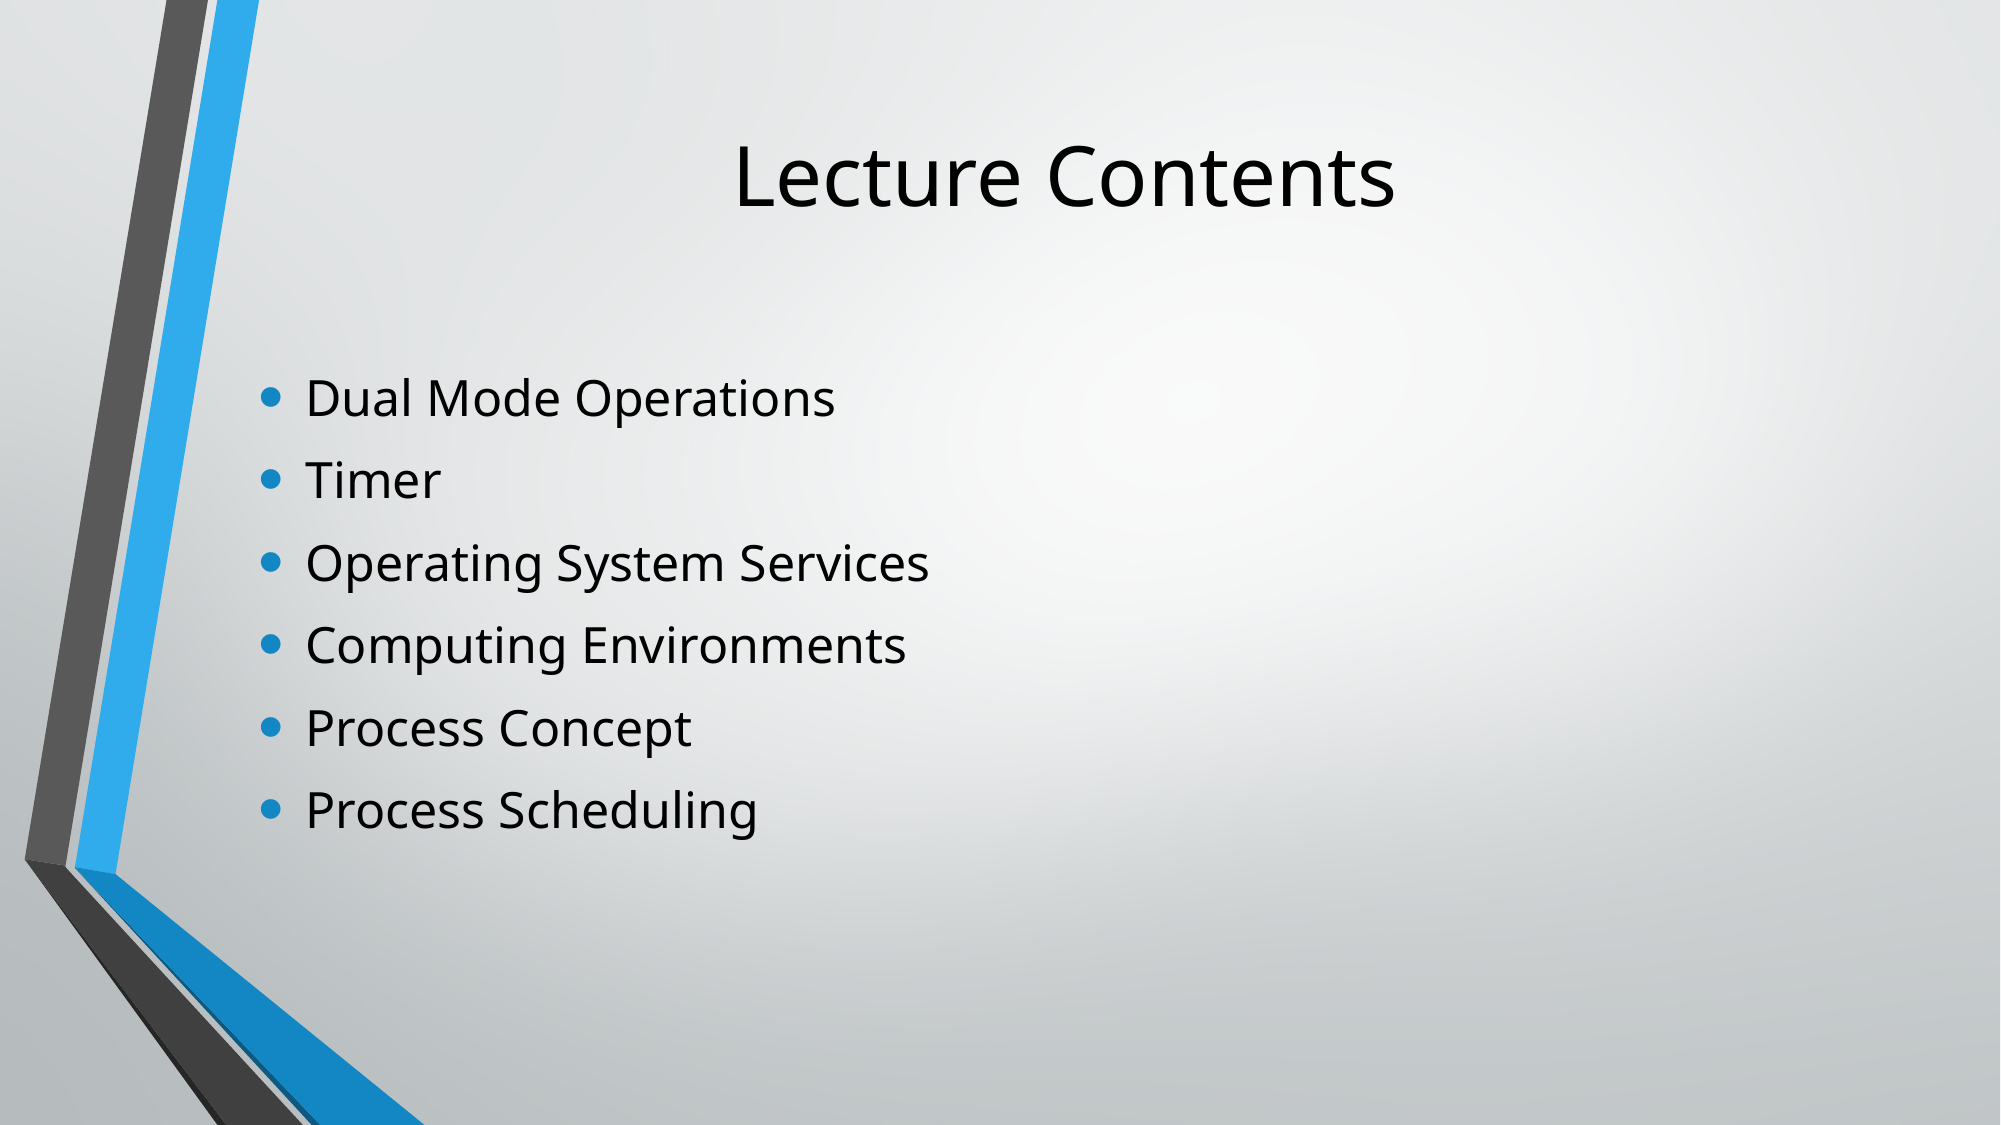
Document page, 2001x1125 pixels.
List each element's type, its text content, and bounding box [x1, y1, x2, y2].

title Lecture Contents [243, 112, 1887, 234]
list Dual Mode Operations Timer Operating System Services Computing Environments Process Concept Process Scheduling [243, 254, 1887, 950]
